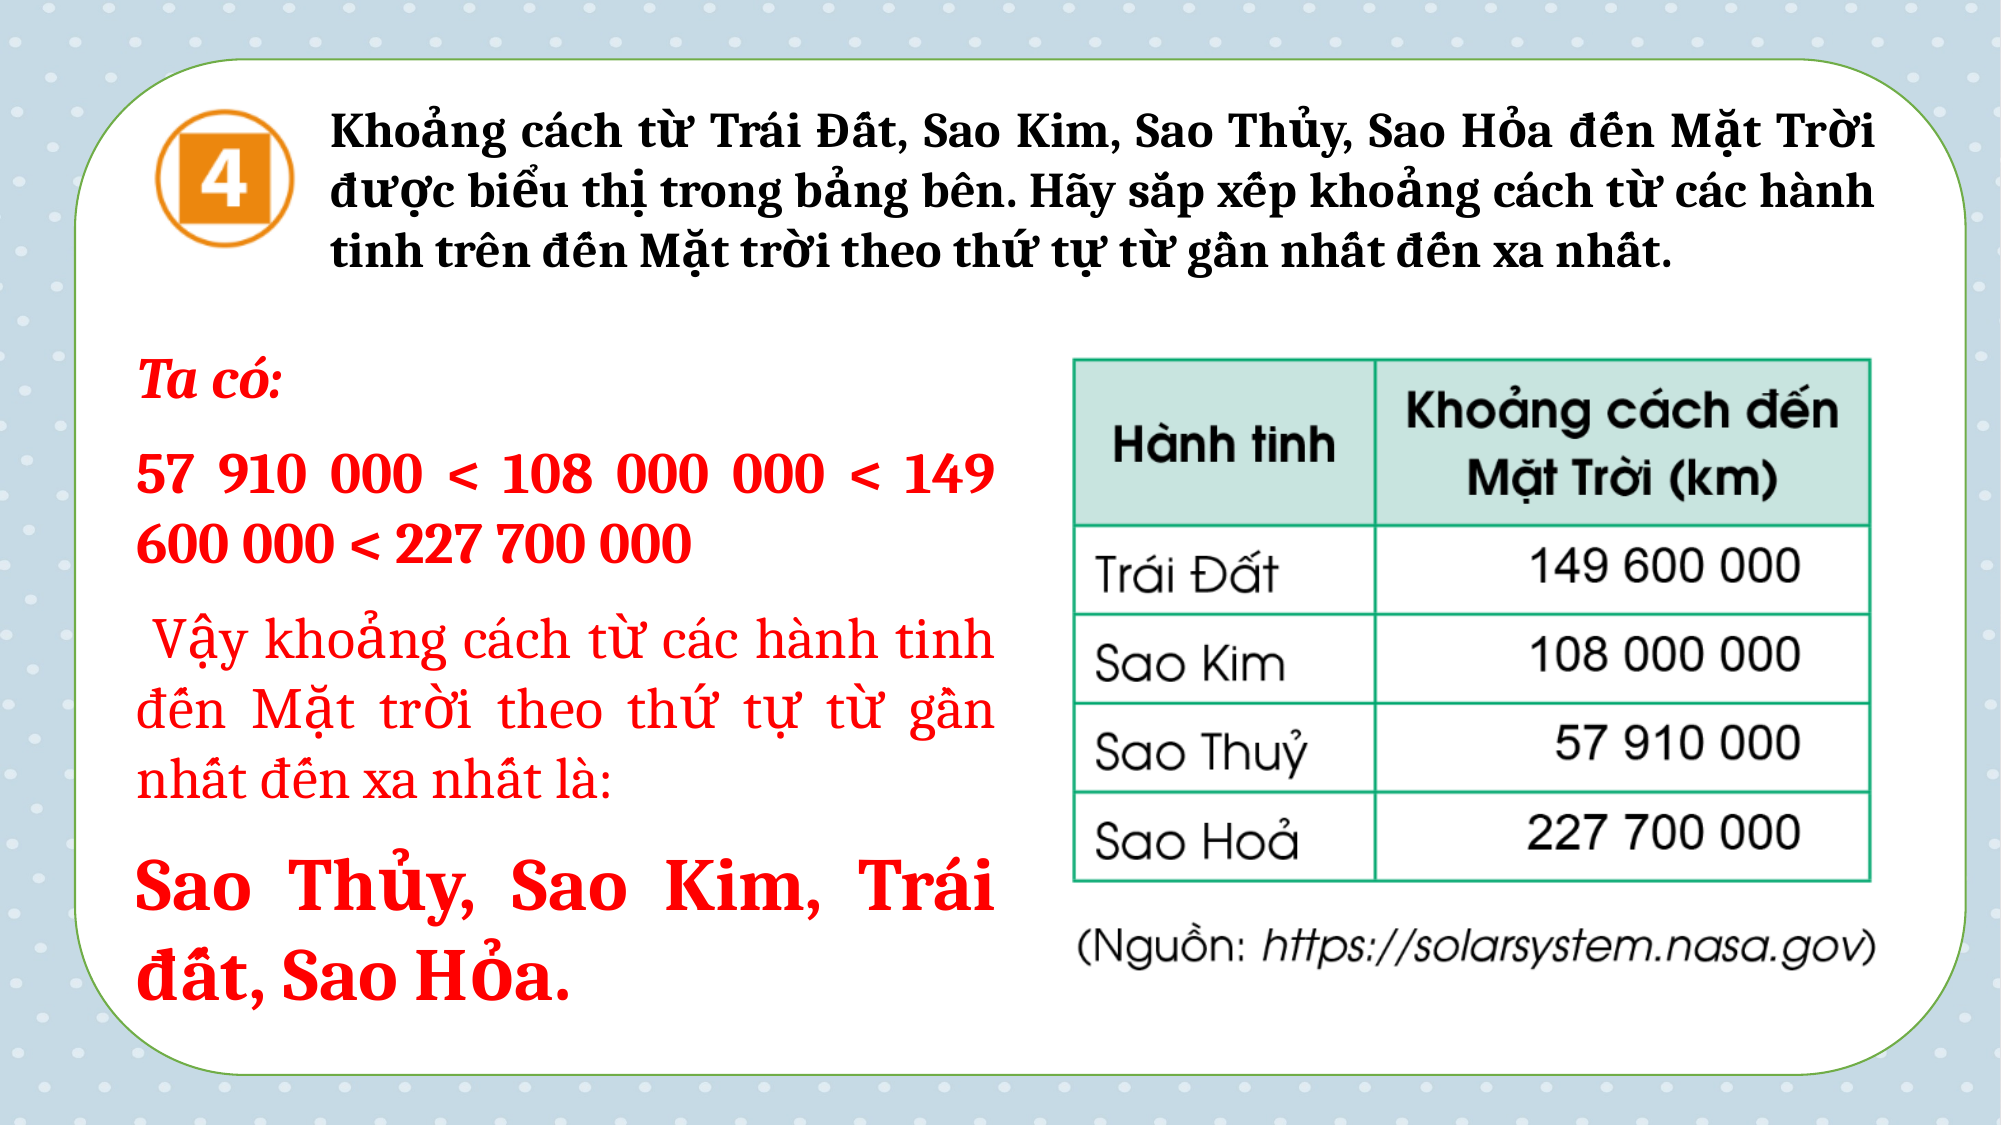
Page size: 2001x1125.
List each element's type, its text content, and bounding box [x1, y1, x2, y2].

text_box [73, 58, 1967, 1076]
picture [0, 0, 2001, 1125]
text_box Khoảng cách từ Trái Đất, Sao Kim, Sao Thủy, Sao Hỏa đến Mặt Trời được biểu thị trong bảng bên. Hãy sắp xếp khoảng cách từ các hành tinh trên đến Mặt trời theo thứ tự từ gần nhất đến xa nhất. [315, 90, 1891, 286]
